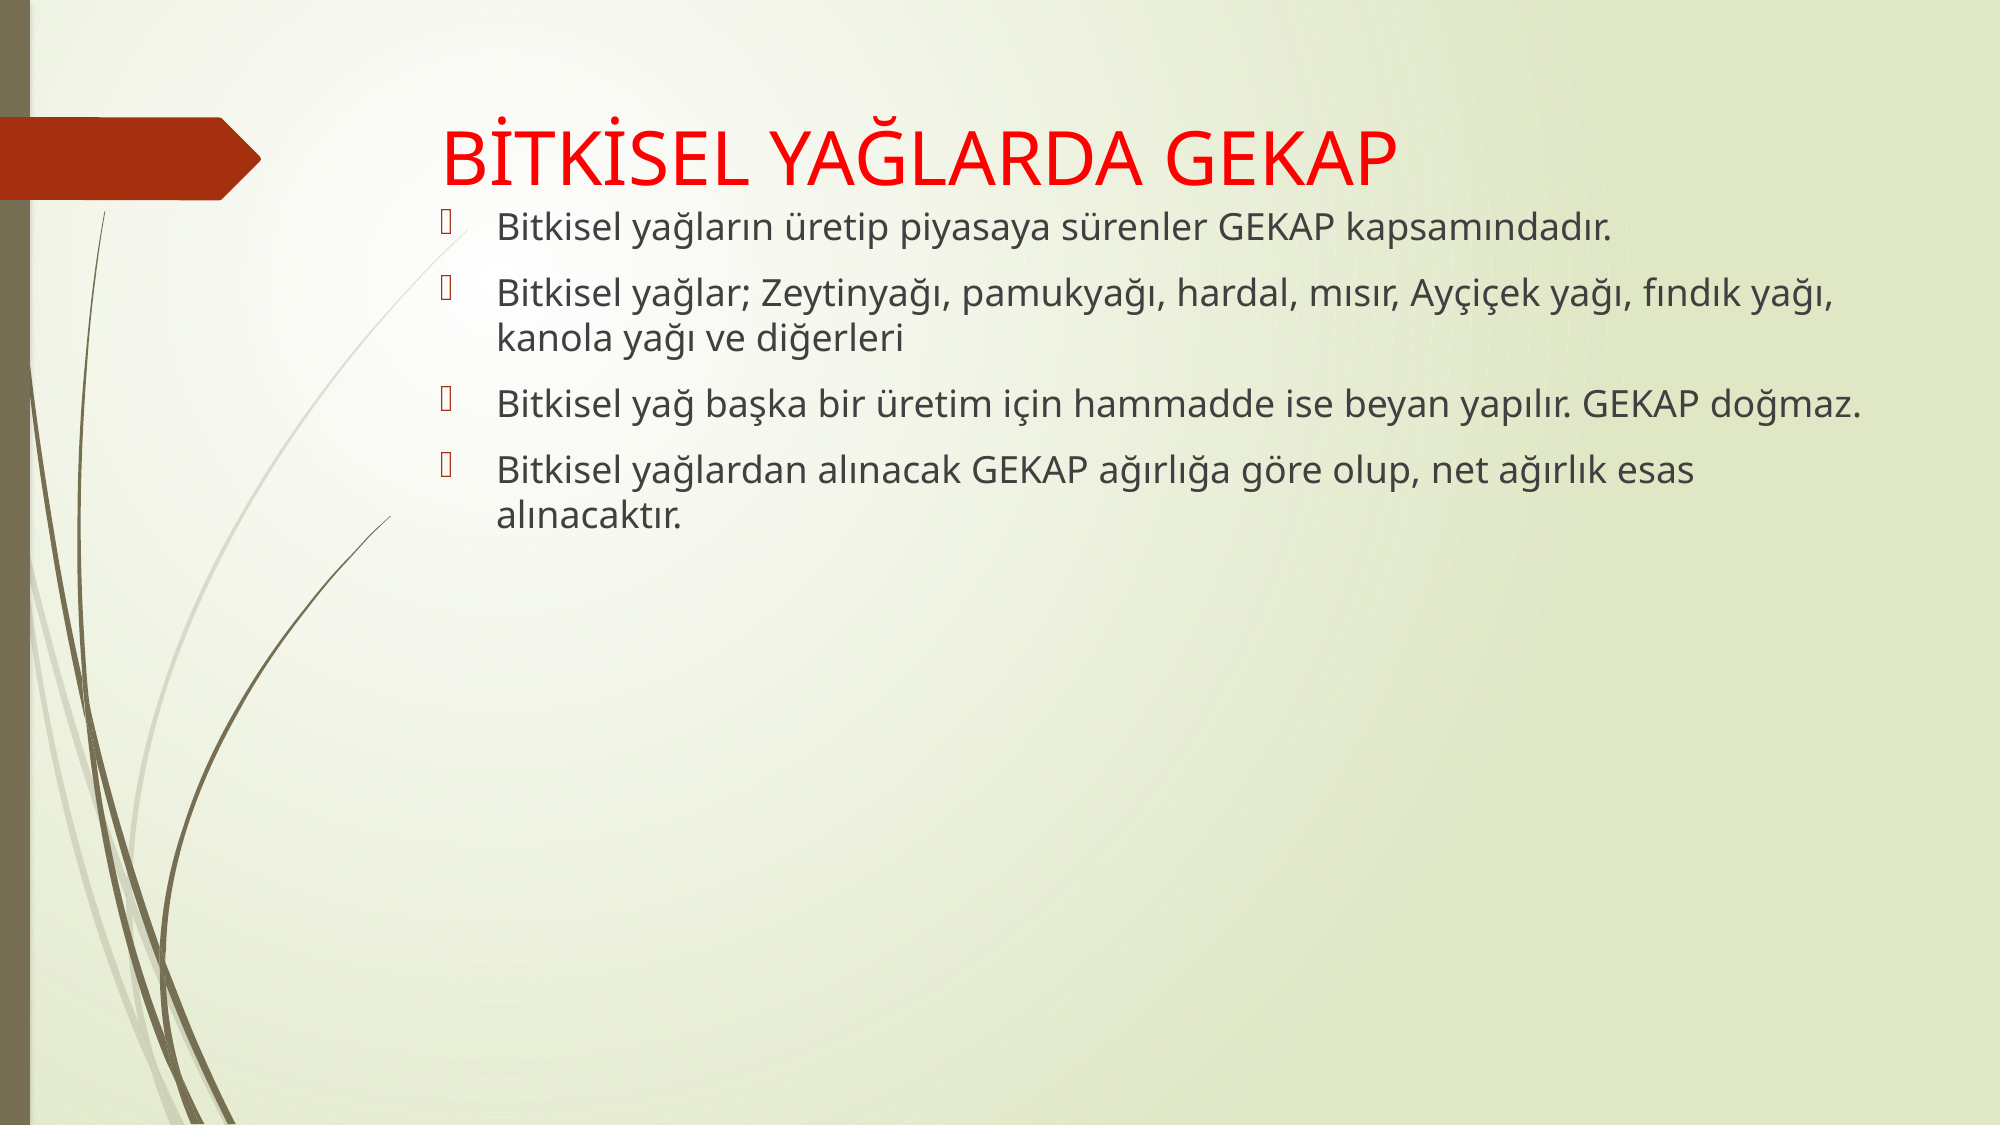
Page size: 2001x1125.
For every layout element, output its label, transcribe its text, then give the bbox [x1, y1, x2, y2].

list Bitkisel yağların üretip piyasaya sürenler GEKAP kapsamındadır. Bitkisel yağlar; Zeytinyağı, pamukyağı, hardal, mısır, Ayçiçek yağı, fındık yağı, kanola yağı ve diğerleri Bitkisel yağ başka bir üretim için hammadde ise beyan yapılır. GEKAP doğmaz. Bitkisel yağlardan alınacak GEKAP ağırlığa göre olup, net ağırlık esas alınacaktır. [424, 195, 1888, 970]
title BİTKİSEL YAĞLARDA GEKAP [425, 102, 1888, 195]
